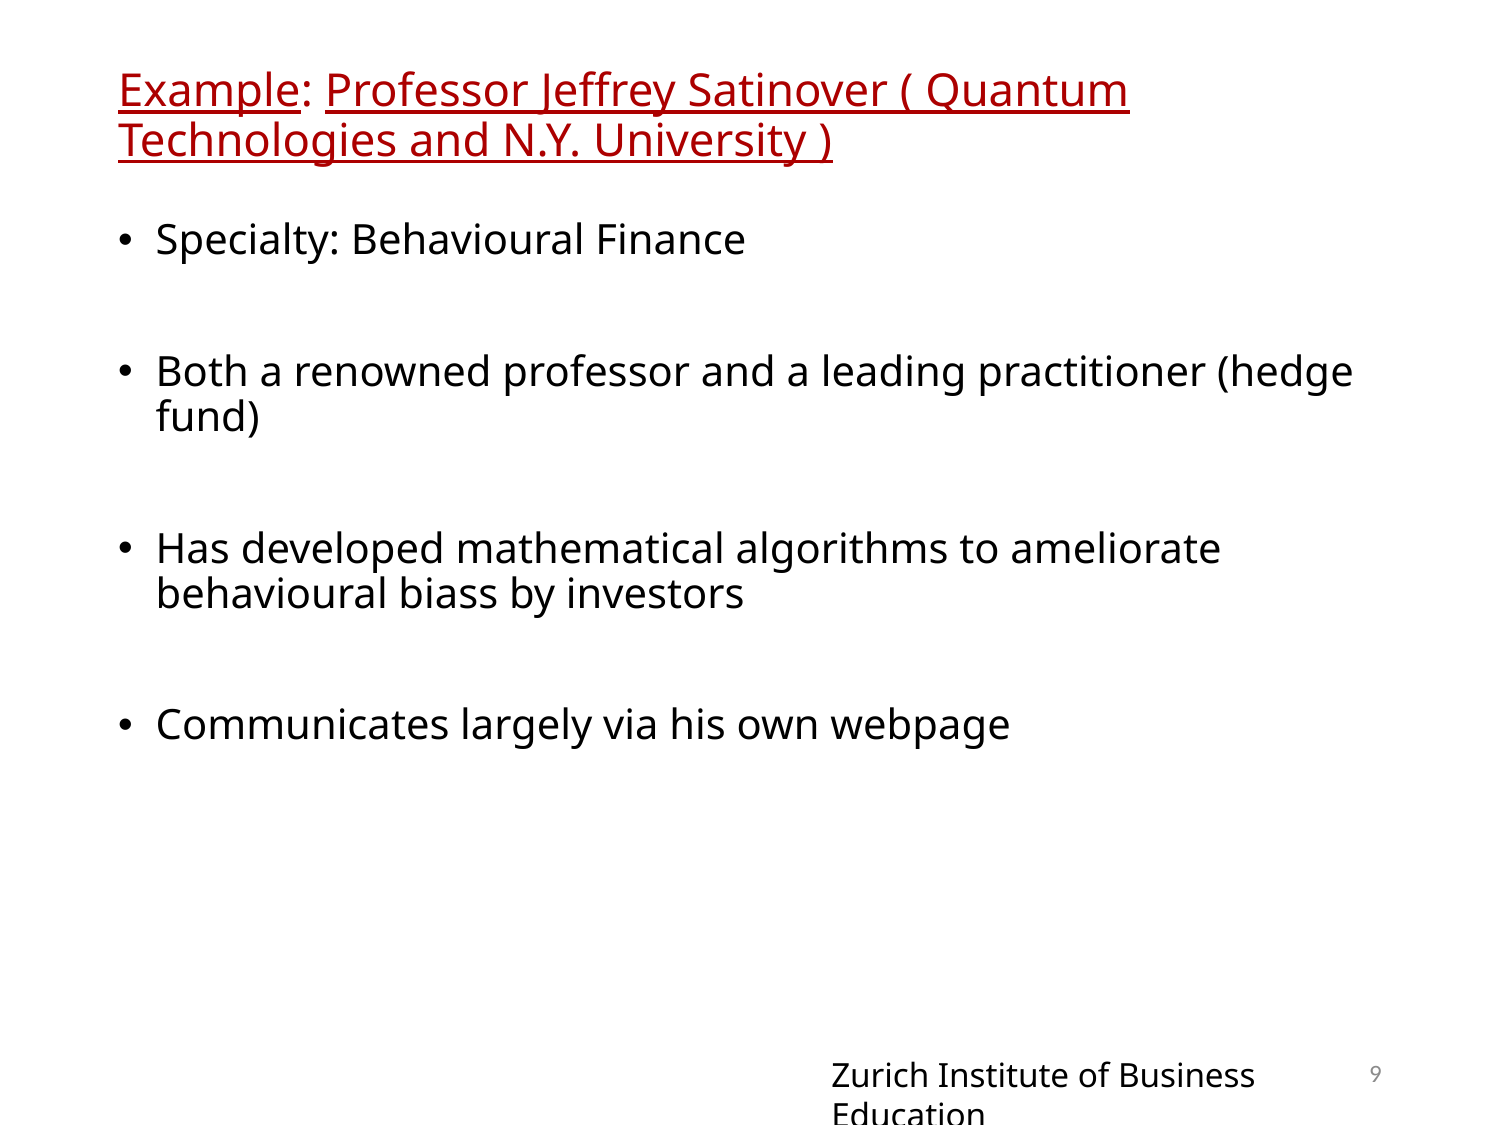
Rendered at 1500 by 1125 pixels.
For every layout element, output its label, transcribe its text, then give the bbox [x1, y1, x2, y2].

list Specialty: Behavioural Finance Both a renowned professor and a leading practitioner (hedge fund) Has developed mathematical algorithms to ameliorate behavioural biass by investors Communicates largely via his own webpage [103, 211, 1397, 1006]
slide_number 9 [1315, 1042, 1397, 1103]
title Example: Professor Jeffrey Satinover ( Quantum Technologies and N.Y. University ) [103, 59, 1397, 174]
